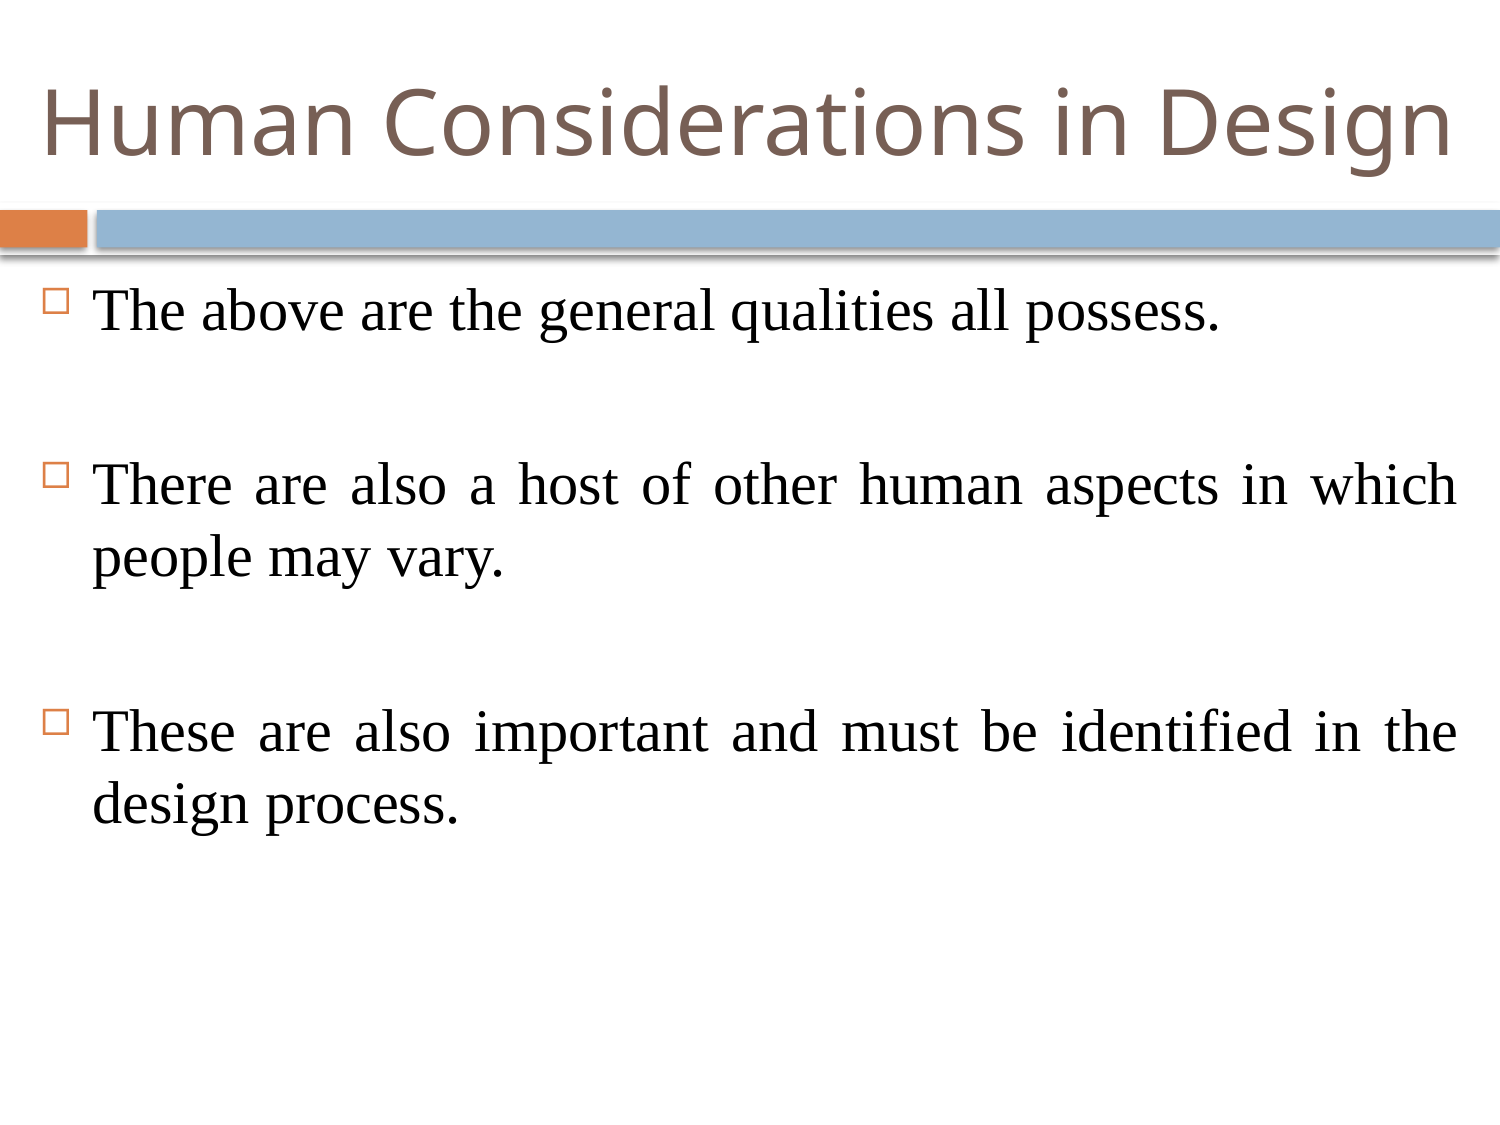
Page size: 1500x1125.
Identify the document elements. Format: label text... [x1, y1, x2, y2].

title Human Considerations in Design [24, 37, 1475, 200]
list The above are the general qualities all possess. There are also a host of other human aspects in which people may vary. These are also important and must be identified in the design process. [24, 262, 1475, 1100]
